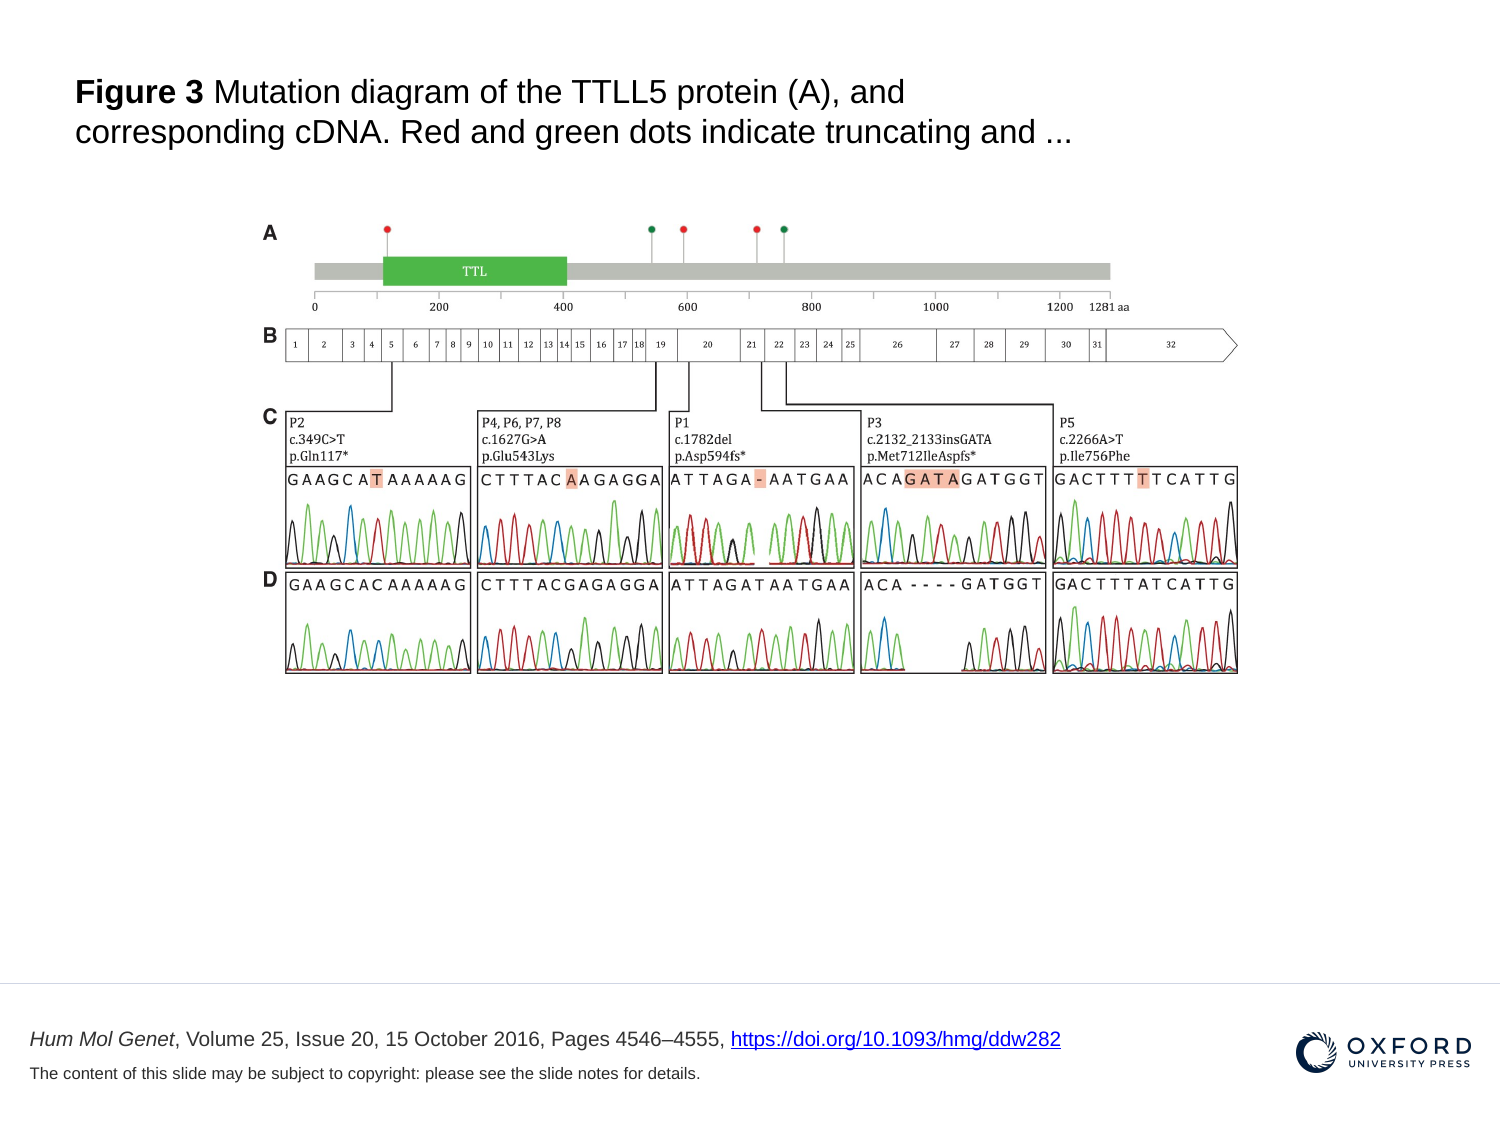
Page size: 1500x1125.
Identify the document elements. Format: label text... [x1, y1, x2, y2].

picture [262, 224, 1238, 674]
picture [1296, 1032, 1471, 1073]
title Figure 3 Mutation diagram of the TTLL5 protein (A), and corresponding cDNA. Red and green dots indicate truncating and ... [75, 69, 1078, 171]
footer Hum Mol Genet, Volume 25, Issue 20, 15 October 2016, Pages 4546–4555, https://doi.org/10.1093/hmg/ddw282 The content of this slide may be subject to copyright: please see the slide notes for details. [0, 983, 1260, 1125]
